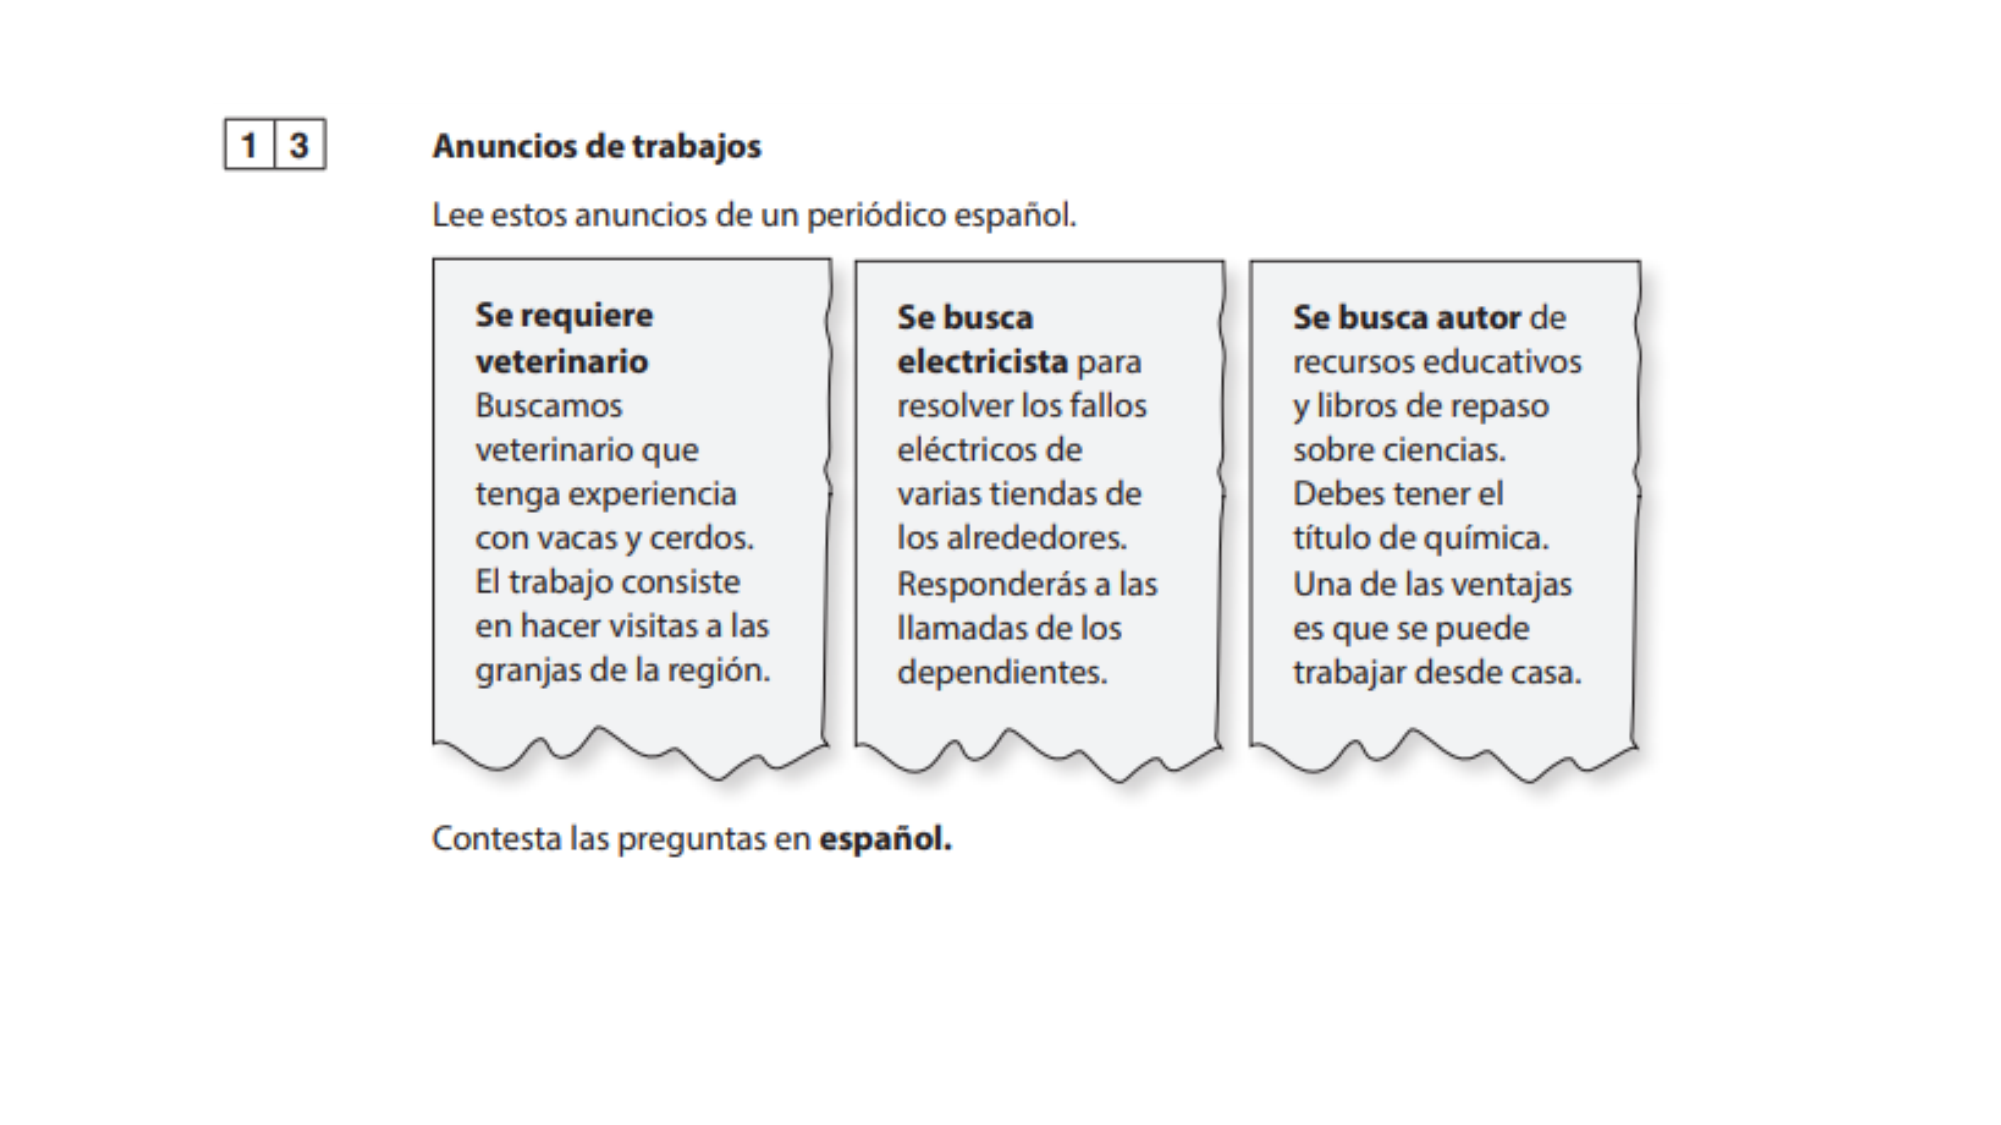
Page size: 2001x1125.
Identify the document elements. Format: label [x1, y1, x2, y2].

picture [213, 102, 1689, 870]
